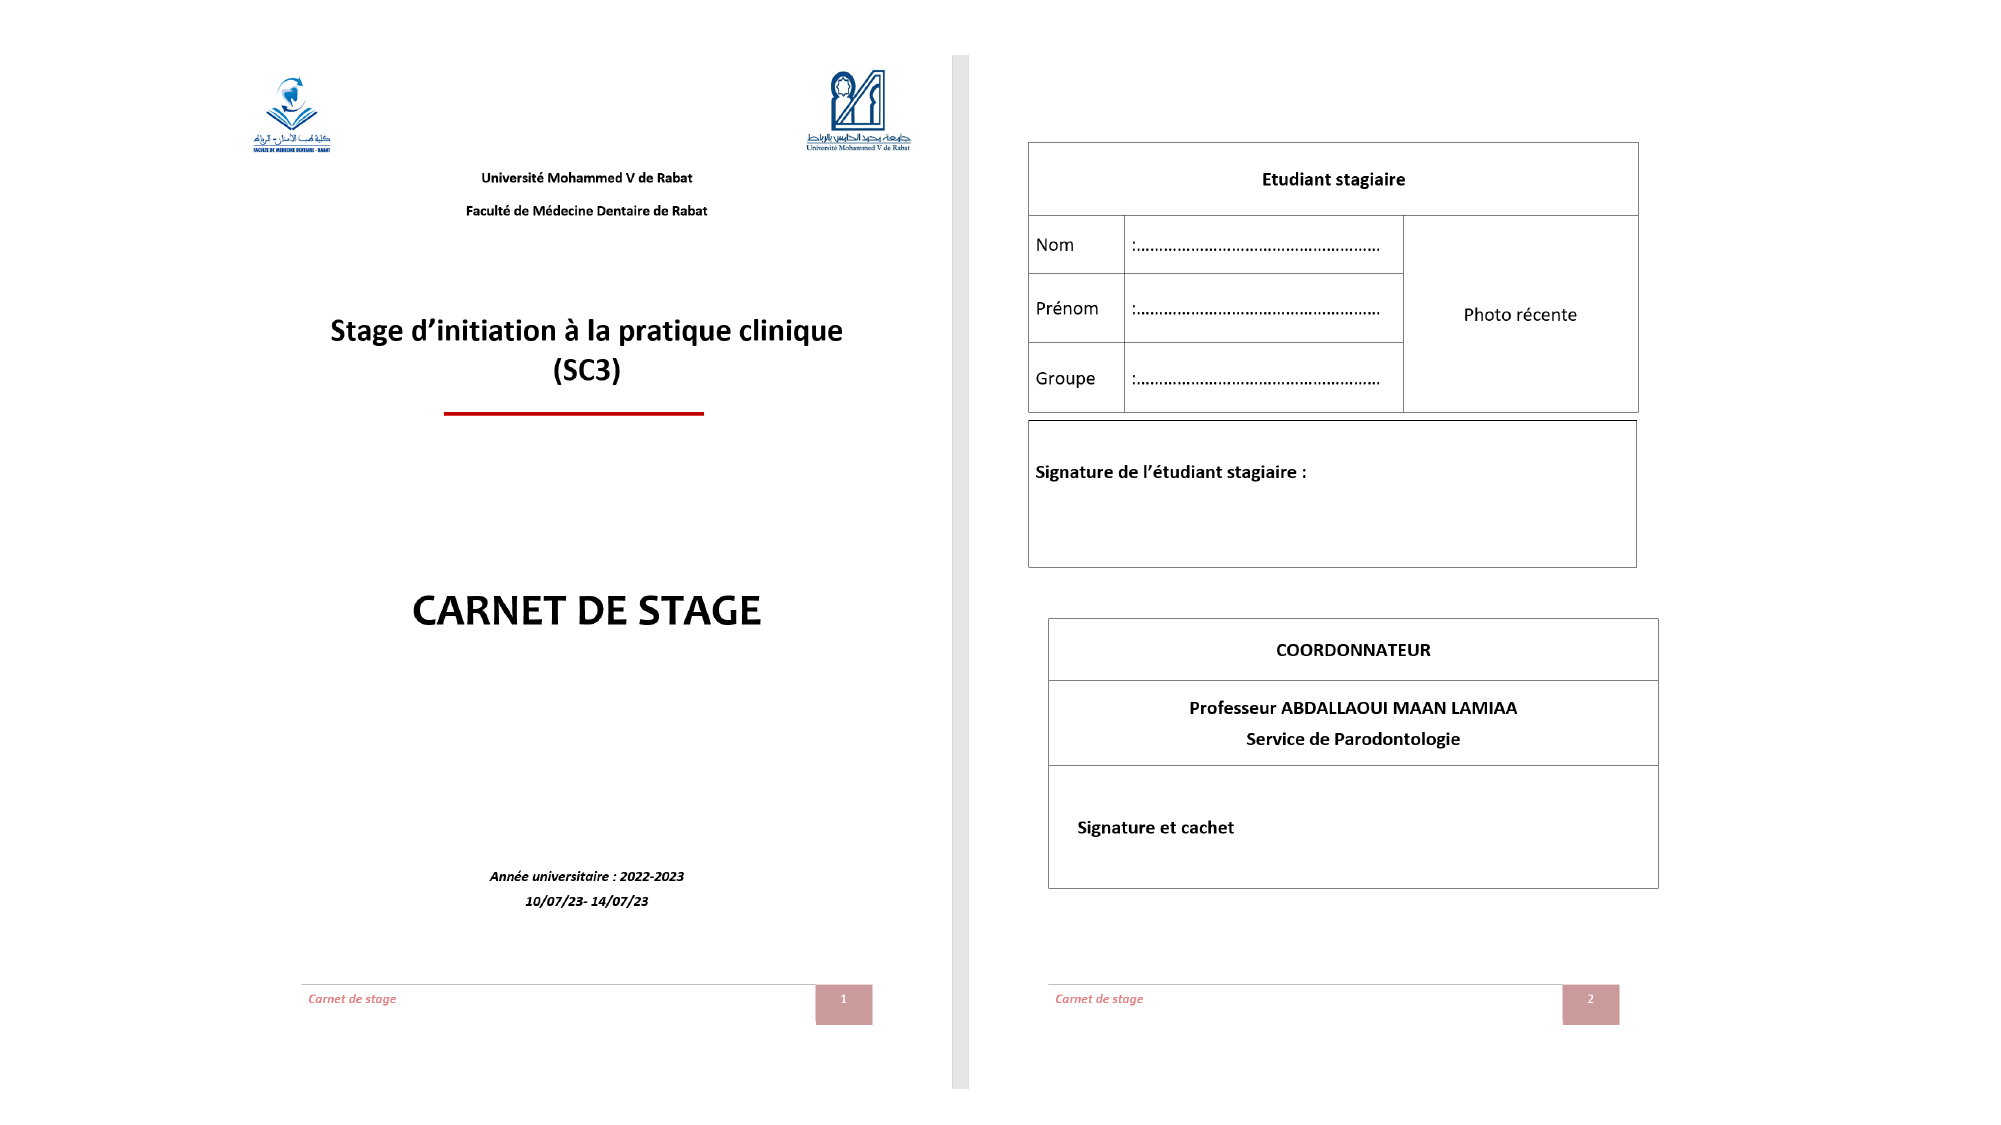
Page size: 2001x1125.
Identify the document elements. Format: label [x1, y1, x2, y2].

picture [223, 55, 1680, 1089]
